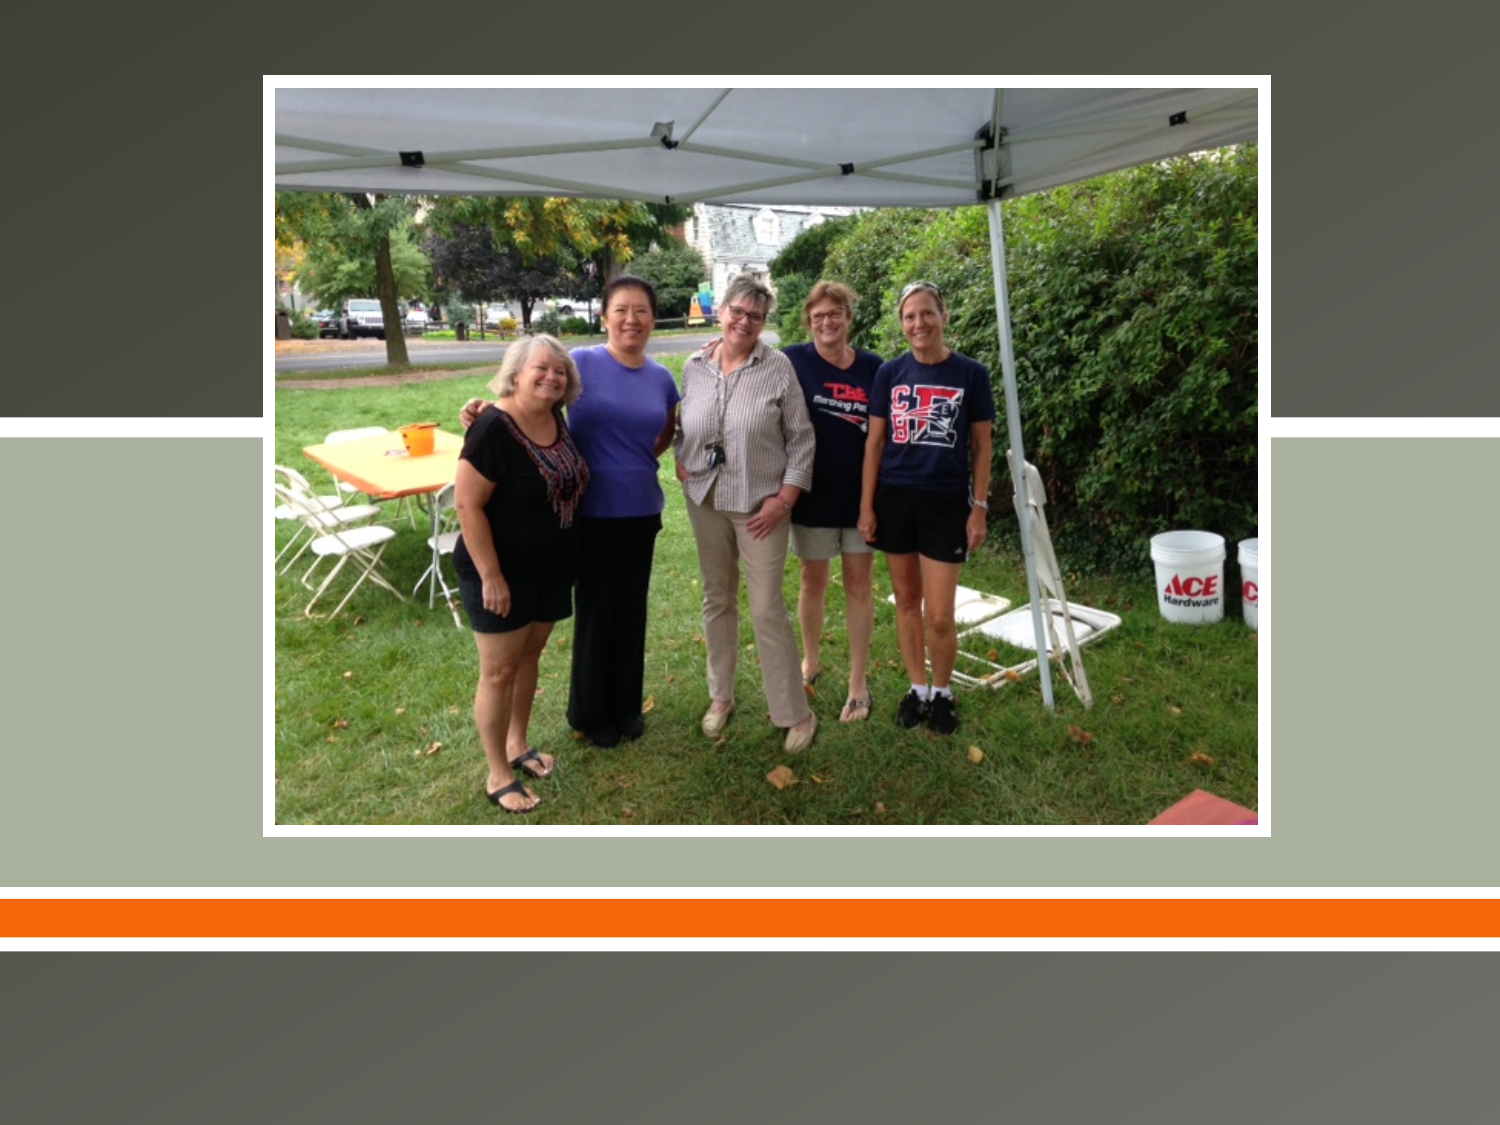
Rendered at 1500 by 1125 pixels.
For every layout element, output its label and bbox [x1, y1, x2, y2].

picture [274, 87, 1259, 826]
